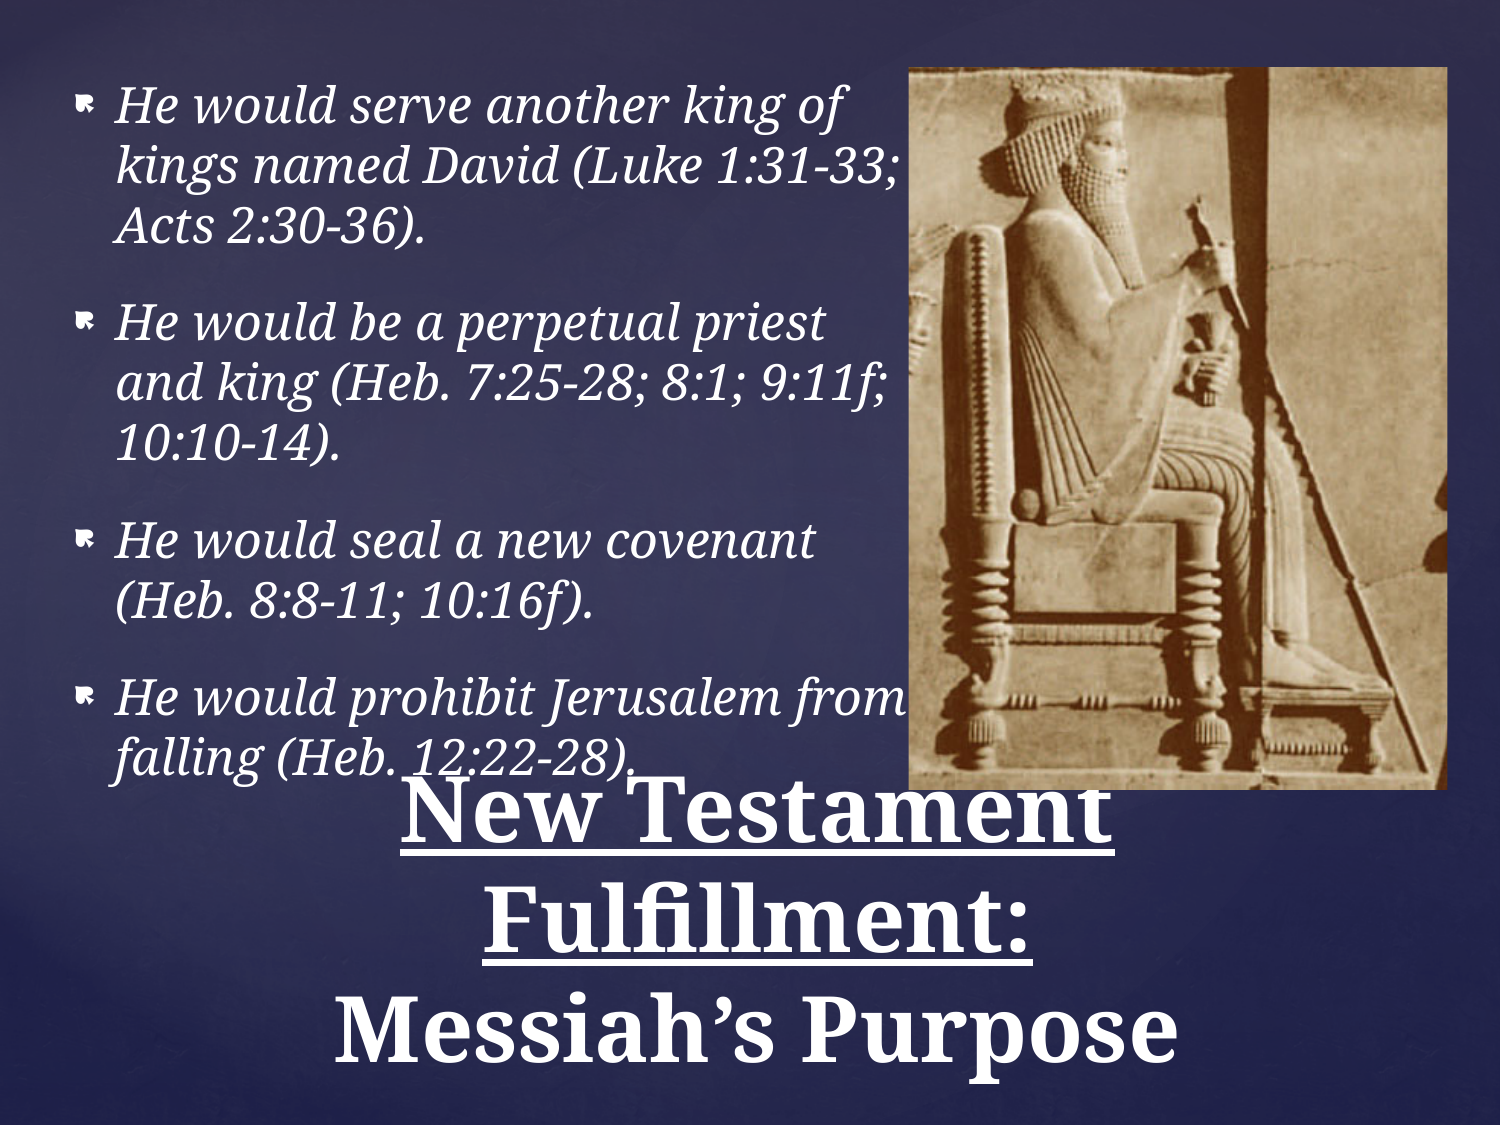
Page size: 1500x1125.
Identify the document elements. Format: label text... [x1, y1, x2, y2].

picture [908, 66, 1448, 791]
title New Testament Fulfillment: Messiah’s Purpose [138, 938, 1377, 1089]
list He would serve another king of kings named David (Luke 1:31-33; Acts 2:30-36). He would be a perpetual priest and king (Heb. 7:25-28; 8:1; 9:11f; 10:10-14). He would seal a new covenant (Heb. 8:8-11; 10:16f). He would prohibit Jerusalem from falling (Heb. 12:22-28). [55, 43, 931, 816]
